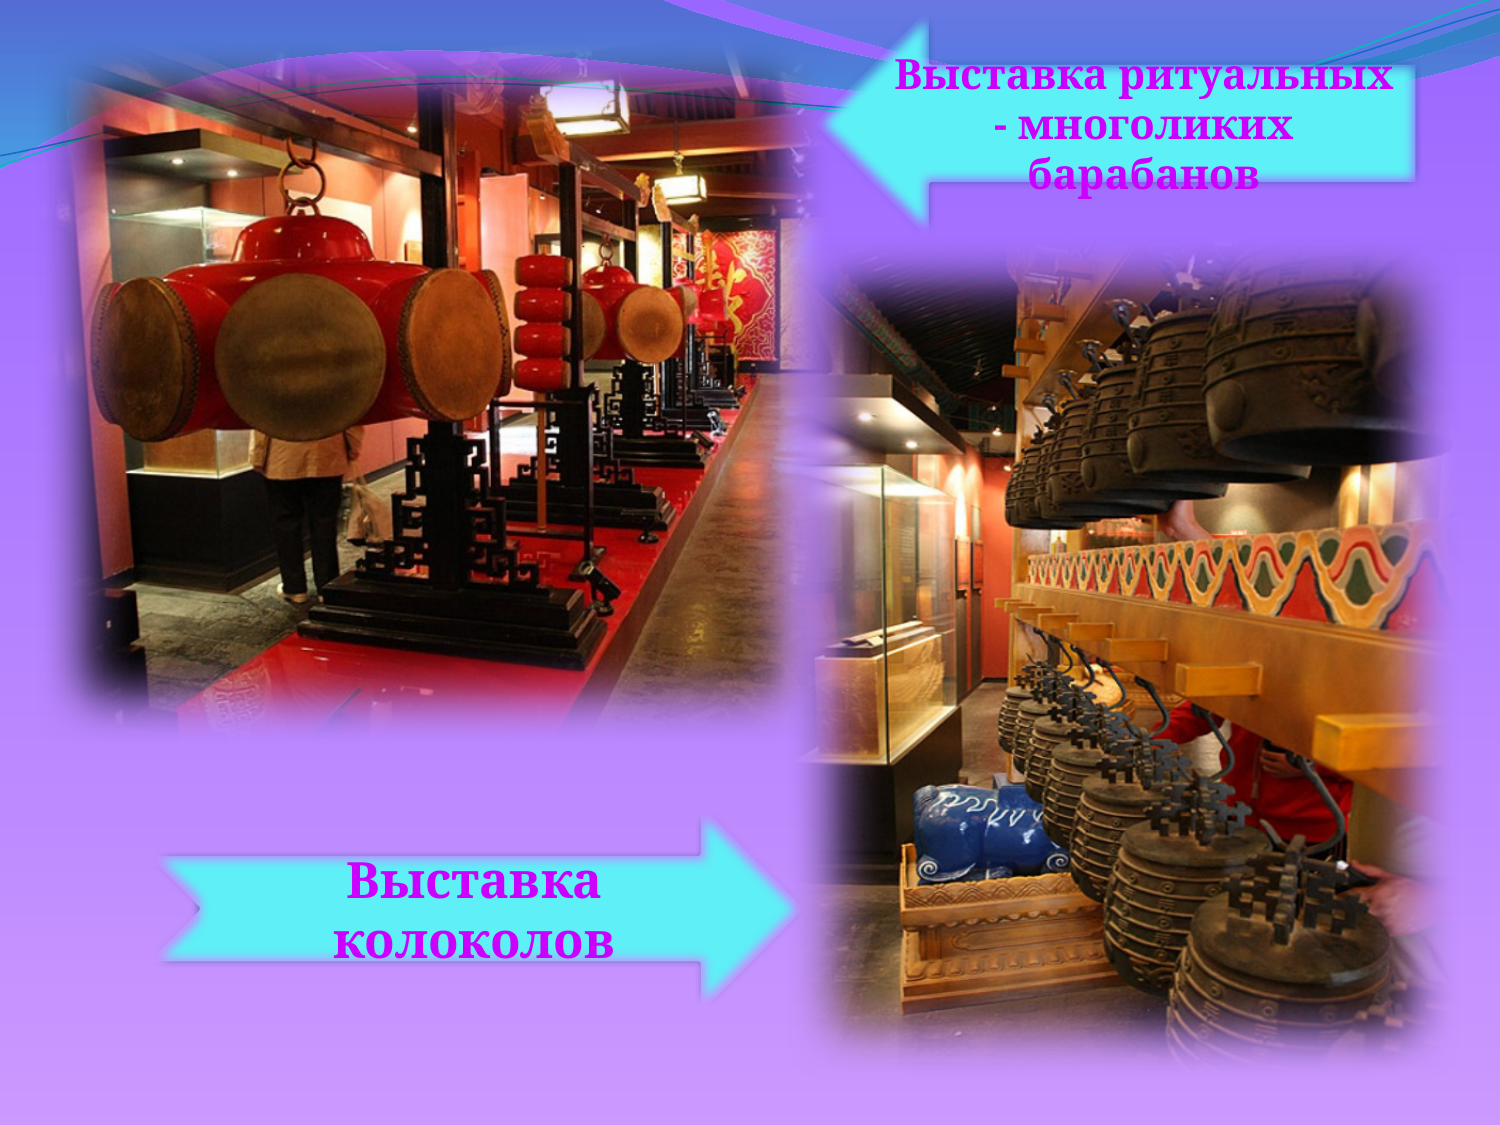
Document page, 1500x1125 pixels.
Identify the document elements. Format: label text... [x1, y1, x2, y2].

text_box Выставка колоколов [183, 840, 778, 978]
text_box Выставка ритуальных - многоликих барабанов [840, 39, 1408, 206]
picture [34, 34, 1462, 1083]
